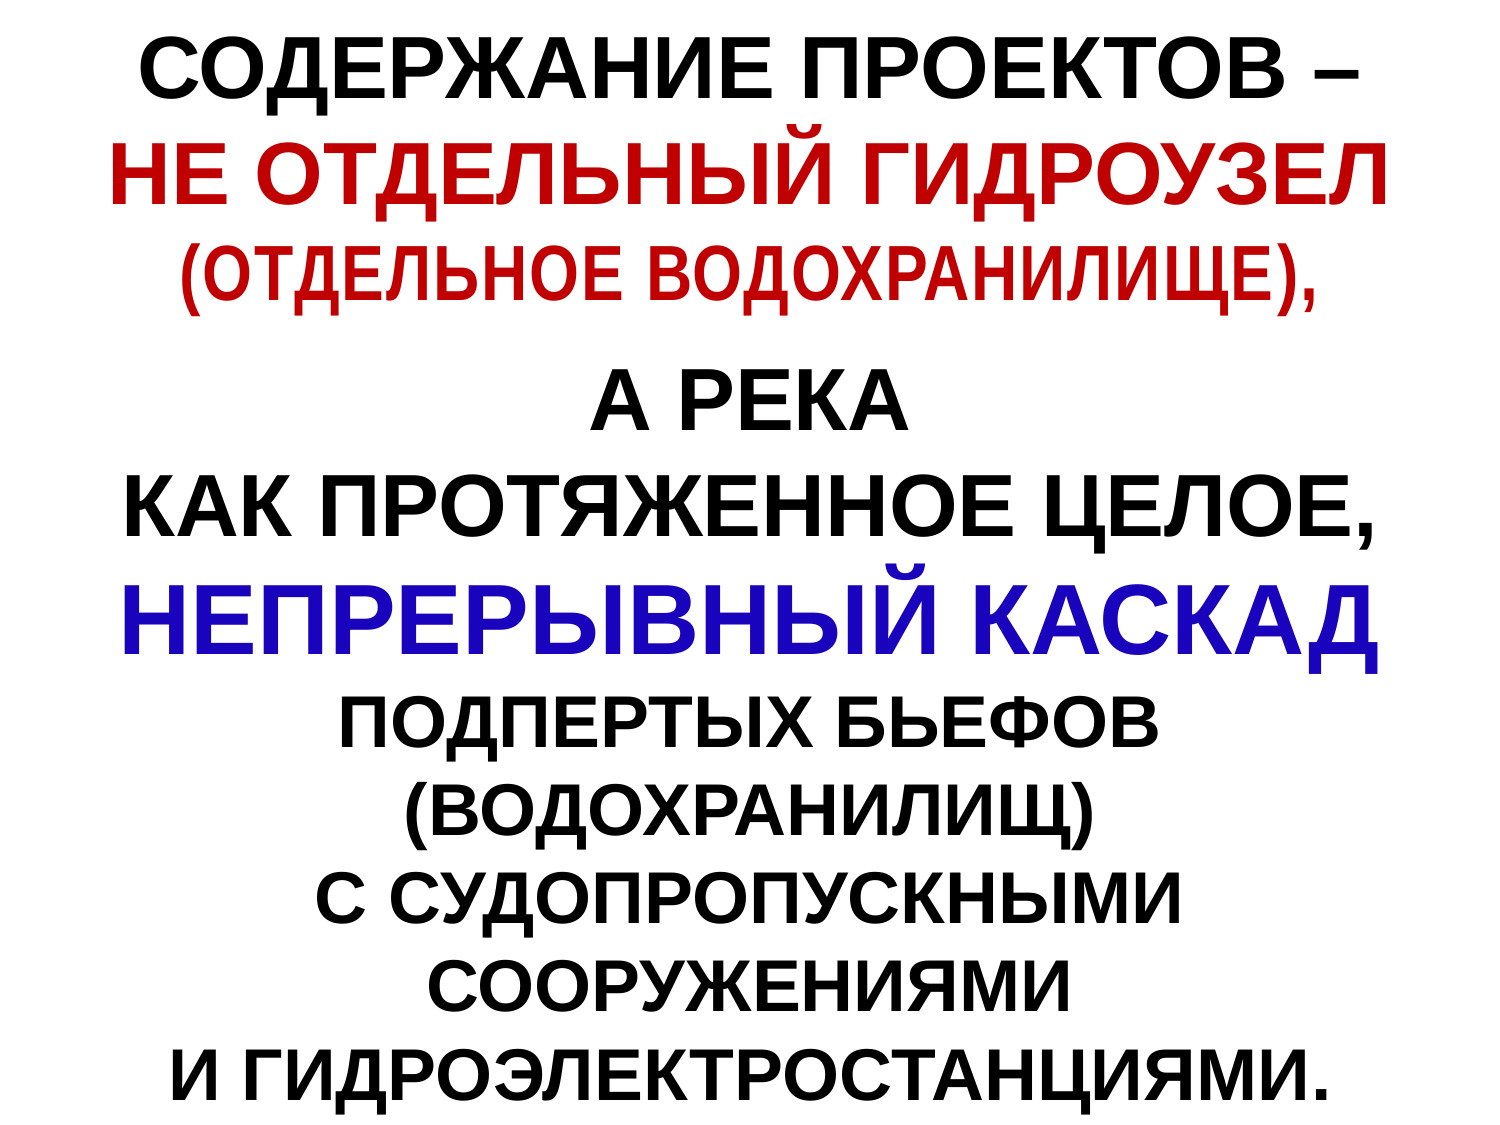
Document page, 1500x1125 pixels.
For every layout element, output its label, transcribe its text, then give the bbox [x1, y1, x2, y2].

title СОДЕРЖАНИЕ ПРОЕКТОВ – НЕ ОТДЕЛЬНЫЙ ГИДРОУЗЕЛ (отдельное водохранилище), А РЕКА КАК ПРОТЯЖЕННОЕ ЦЕЛОЕ, НЕПРЕРЫВНЫЙ КАСКАД подпертых бьефов (водохранилищ) с судопропускными сооружениями и гидроэлектростанциями. [0, 0, 1500, 1125]
